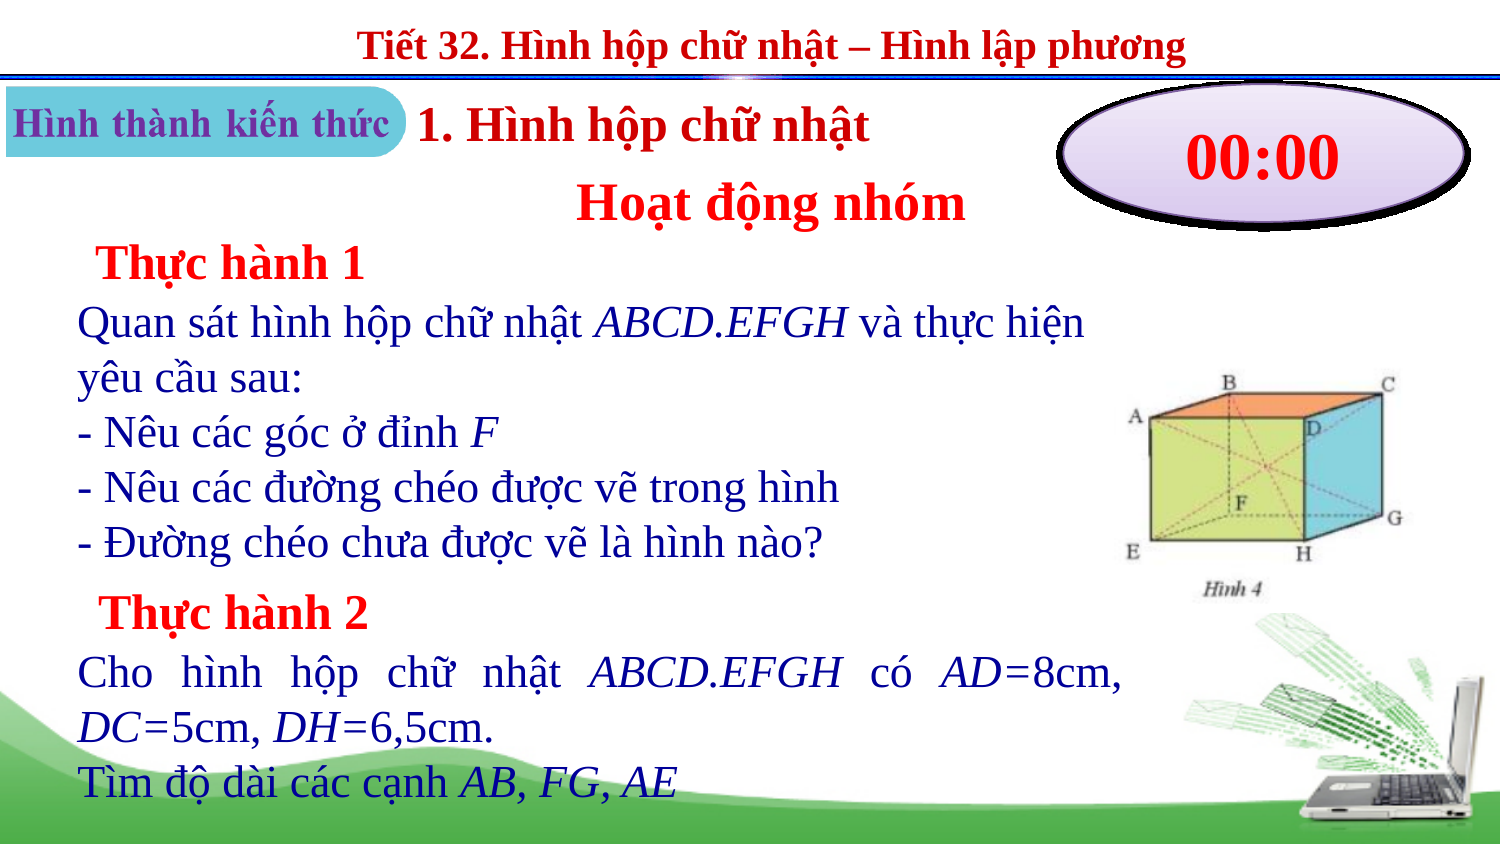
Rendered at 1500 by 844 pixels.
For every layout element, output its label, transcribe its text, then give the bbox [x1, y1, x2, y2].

picture [0, 0, 1500, 844]
text_box Quan sát hình hộp chữ nhật ABCD.EFGH và thực hiện yêu cầu sau: - Nêu các góc ở đỉnh F - Nêu các đường chéo được vẽ trong hình - Đường chéo chưa được vẽ là hình nào? [62, 284, 1100, 574]
text_box Hoạt động nhóm [540, 159, 1003, 239]
text_box 1. Hình hộp chữ nhật [418, 88, 886, 160]
text_box Thực hành 1 [62, 221, 399, 284]
text_box Cho hình hộp chữ nhật ABCD.EFGH có AD=8cm, DC=5cm, DH=6,5cm. Tìm độ dài các cạnh AB, FG, AE [62, 634, 1138, 815]
text_box 00:00 [1062, 88, 1465, 223]
text_box Thực hành 2 [66, 574, 403, 634]
text_box Tiết 32. Hình hộp chữ nhật – Hình lập phương [341, 10, 1202, 72]
